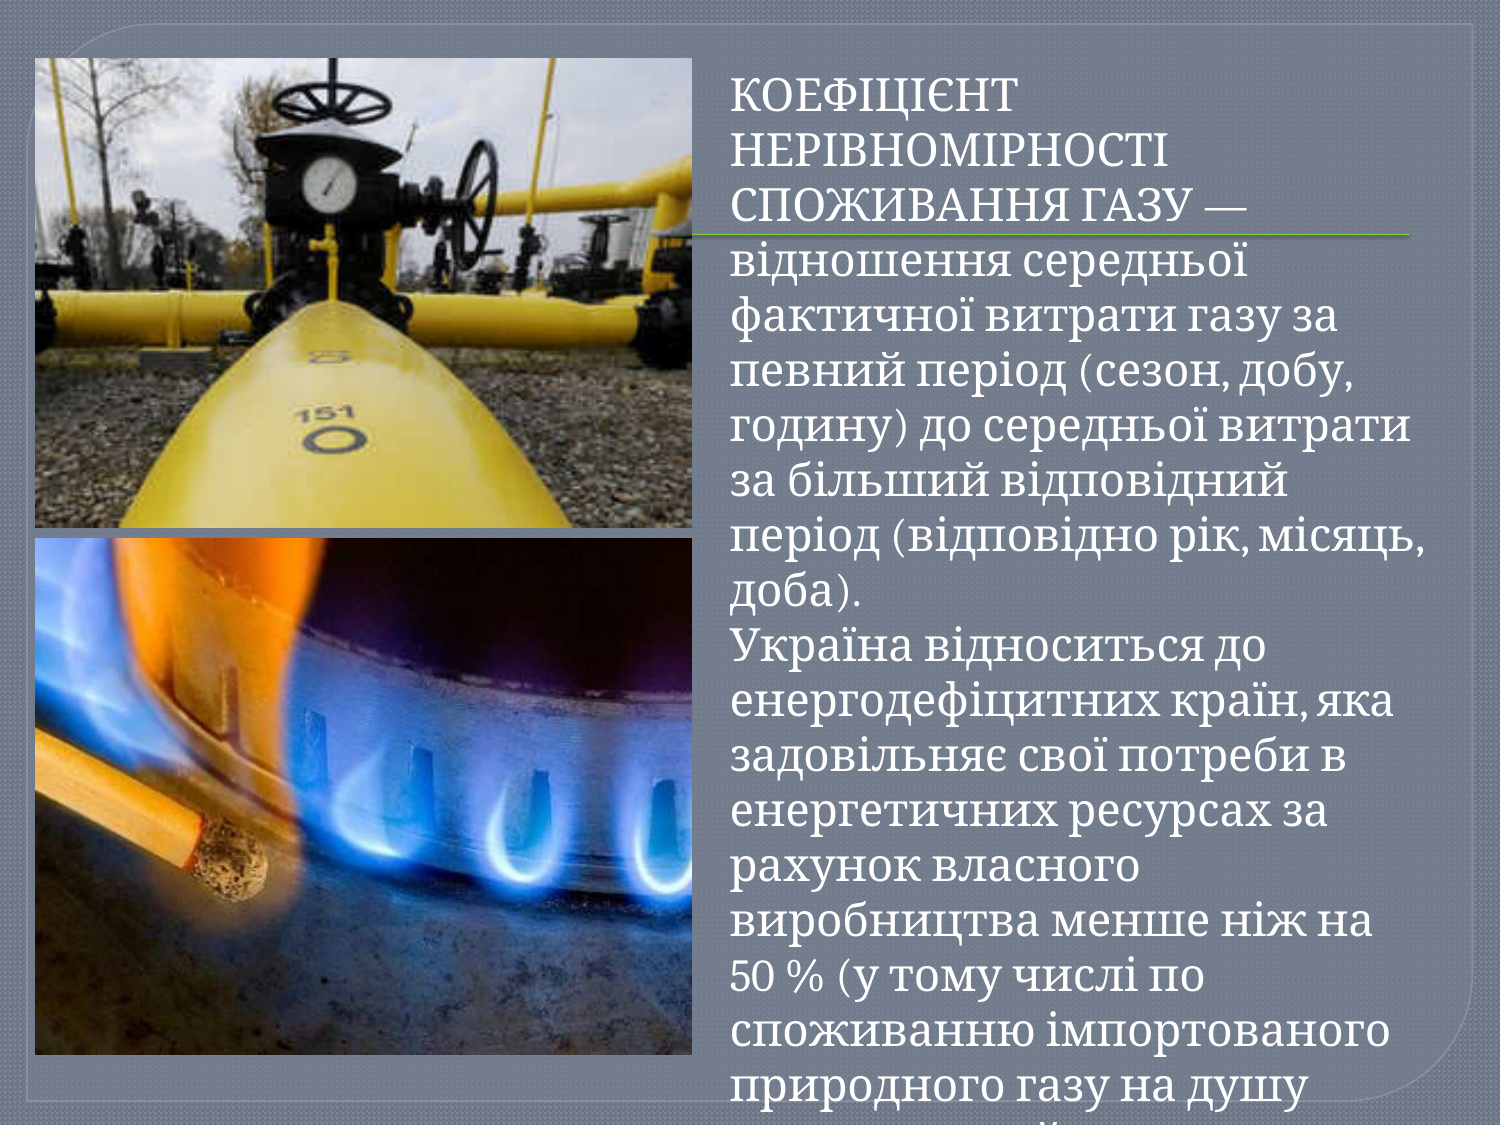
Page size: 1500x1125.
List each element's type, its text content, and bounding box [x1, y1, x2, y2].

text_box КОЕФІЦІЄНТ НЕРІВНОМІРНОСТІ СПОЖИВАННЯ ГАЗУ — відношення середньої фактичної витрати газу за певний період (сезон, добу, годину) до середньої витрати за більший відповідний період (відповідно рік, місяць, доба). Україна відноситься до енергодефіцитних країн, яка задовільняє свої потреби в енергетичних ресурсах за рахунок власного виробництва менше ніж на 50 % (у тому числі по споживанню імпортованого природного газу на душу населення займає перше місце в світі). [714, 58, 1454, 1125]
picture [34, 58, 692, 528]
picture [34, 538, 692, 1055]
